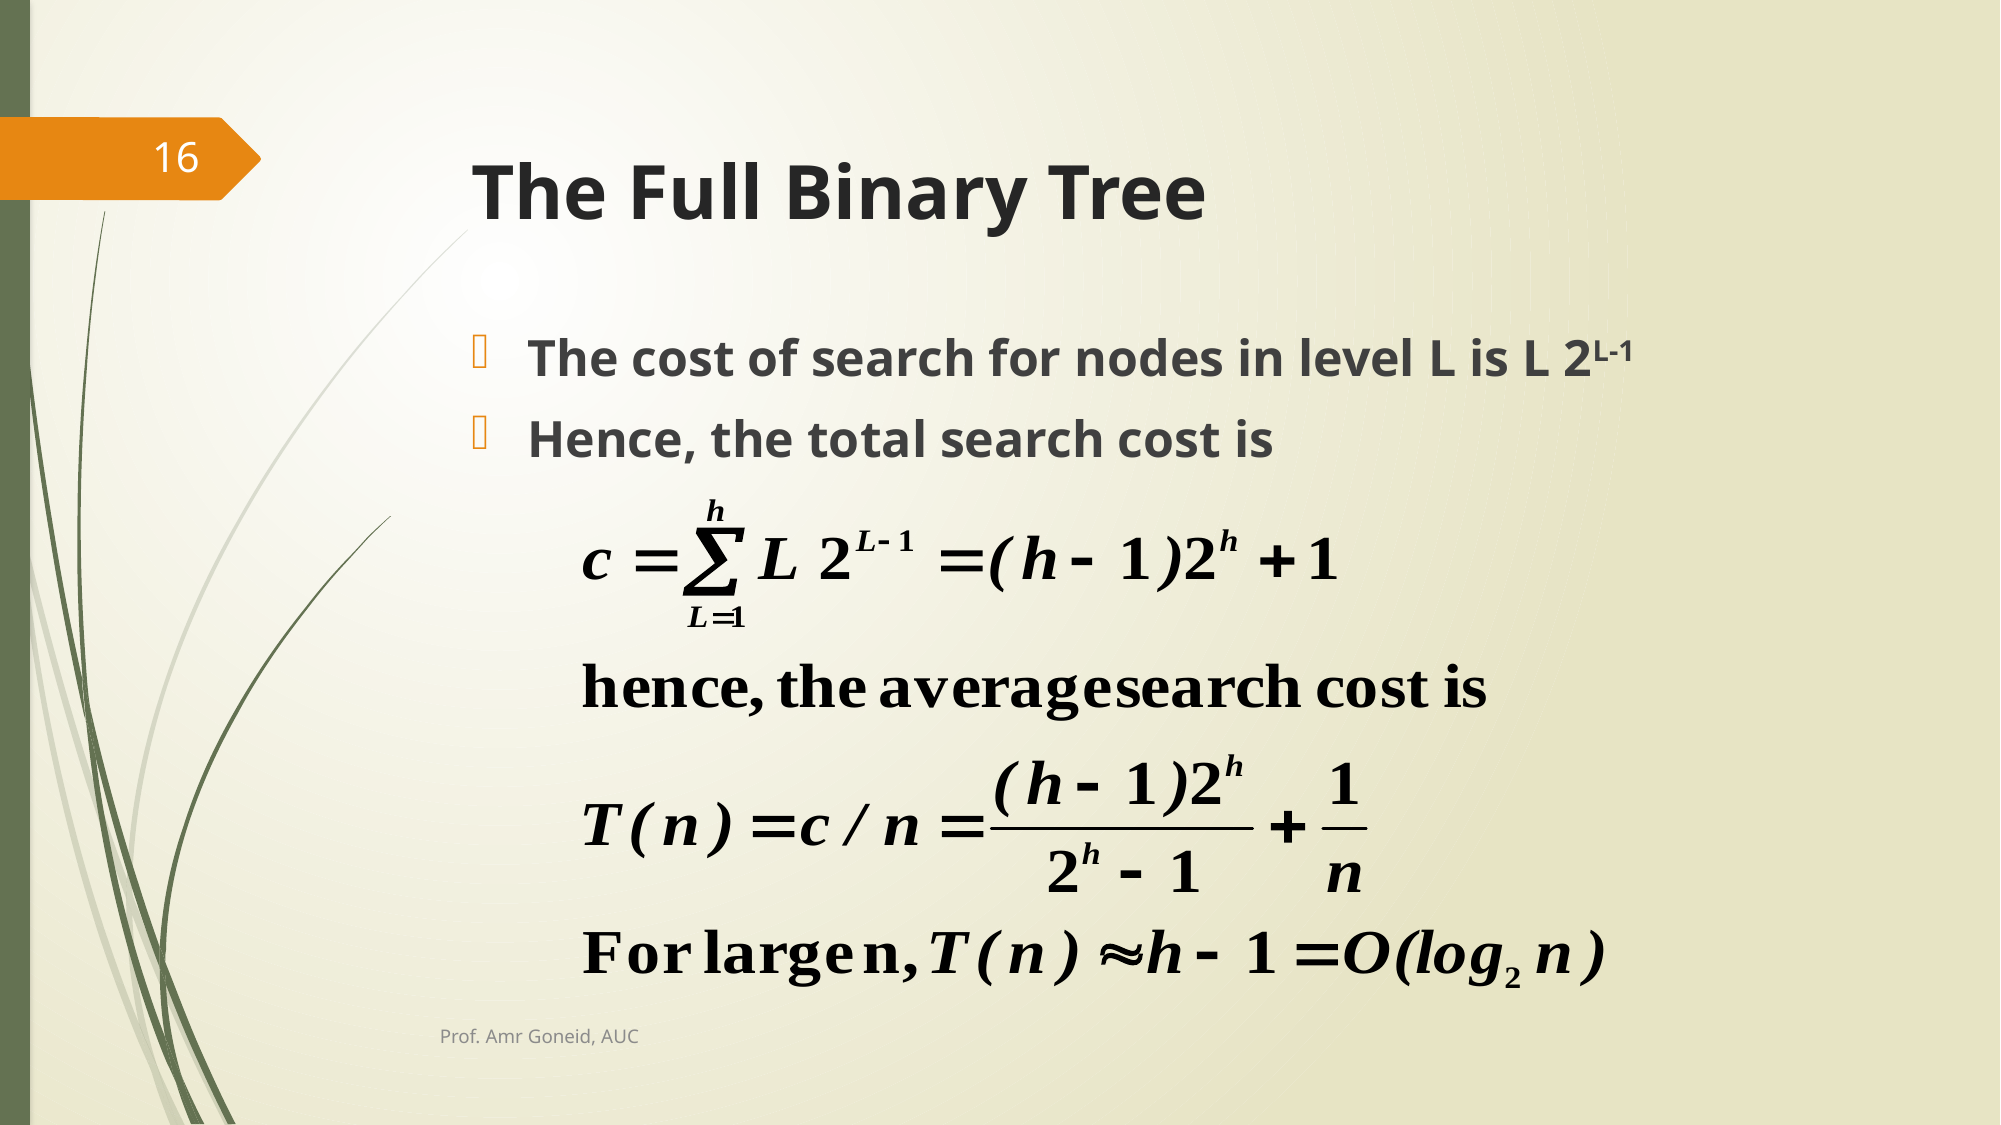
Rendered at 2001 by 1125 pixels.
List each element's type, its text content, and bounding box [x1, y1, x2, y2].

slide_number 16 [87, 129, 216, 190]
list The cost of search for nodes in level L is L 2L-1 Hence, the total search cost is [456, 319, 1732, 988]
title The Full Binary Tree [456, 137, 1732, 313]
footer Prof. Amr Goneid, AUC [424, 1006, 1675, 1067]
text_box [574, 487, 1616, 1001]
